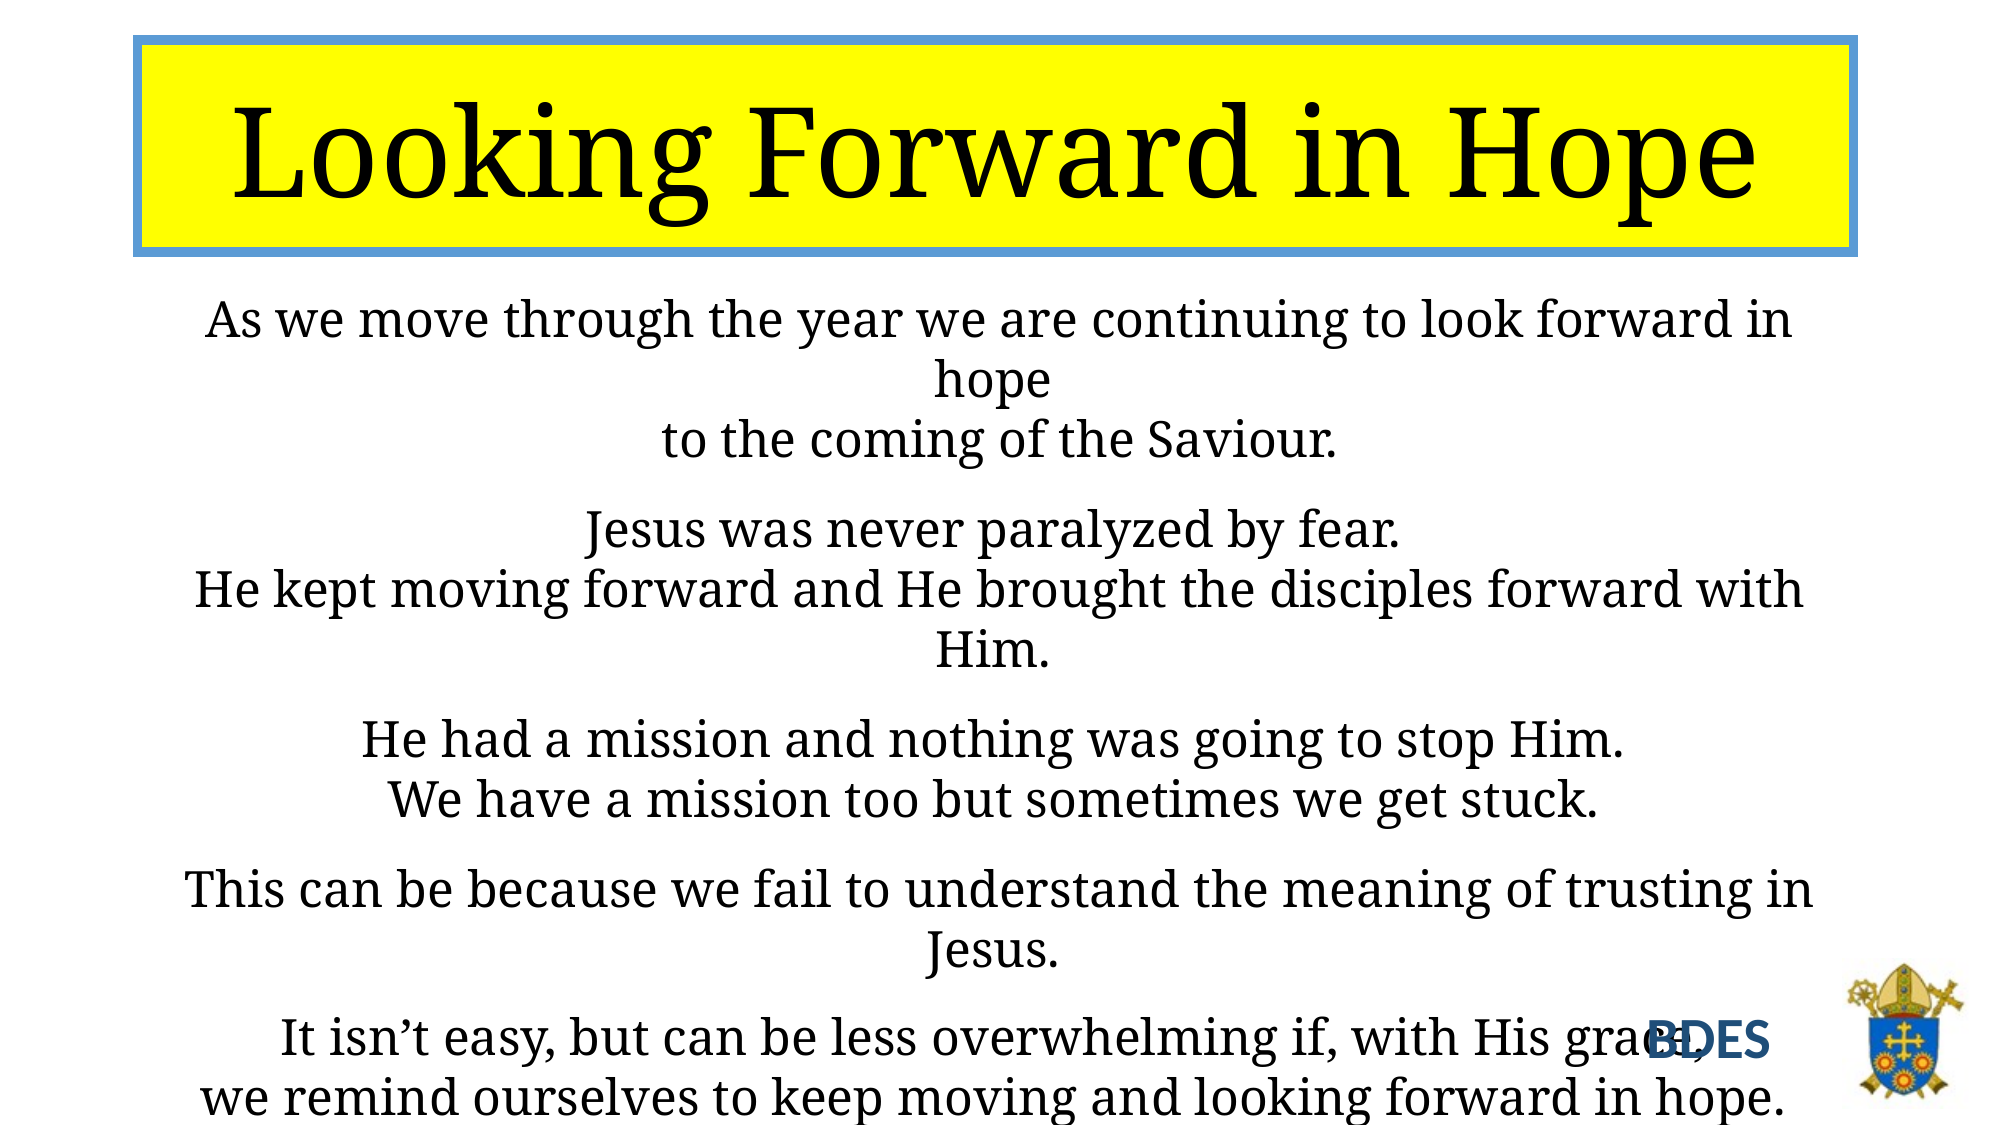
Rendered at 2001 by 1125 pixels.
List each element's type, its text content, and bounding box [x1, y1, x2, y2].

text_box Looking Forward in Hope [137, 40, 1854, 252]
text_box As we move through the year we are continuing to look forward in hope to the coming of the Saviour. Jesus was never paralyzed by fear. He kept moving forward and He brought the disciples forward with Him. He had a mission and nothing was going to stop Him. We have a mission too but sometimes we get stuck. This can be because we fail to understand the meaning of trusting in Jesus. It isn’t easy, but can be less overwhelming if, with His grace, we remind ourselves to keep moving and looking forward in hope. [138, 272, 1862, 959]
text_box BDES [1631, 992, 1842, 1078]
picture [1842, 958, 1970, 1109]
